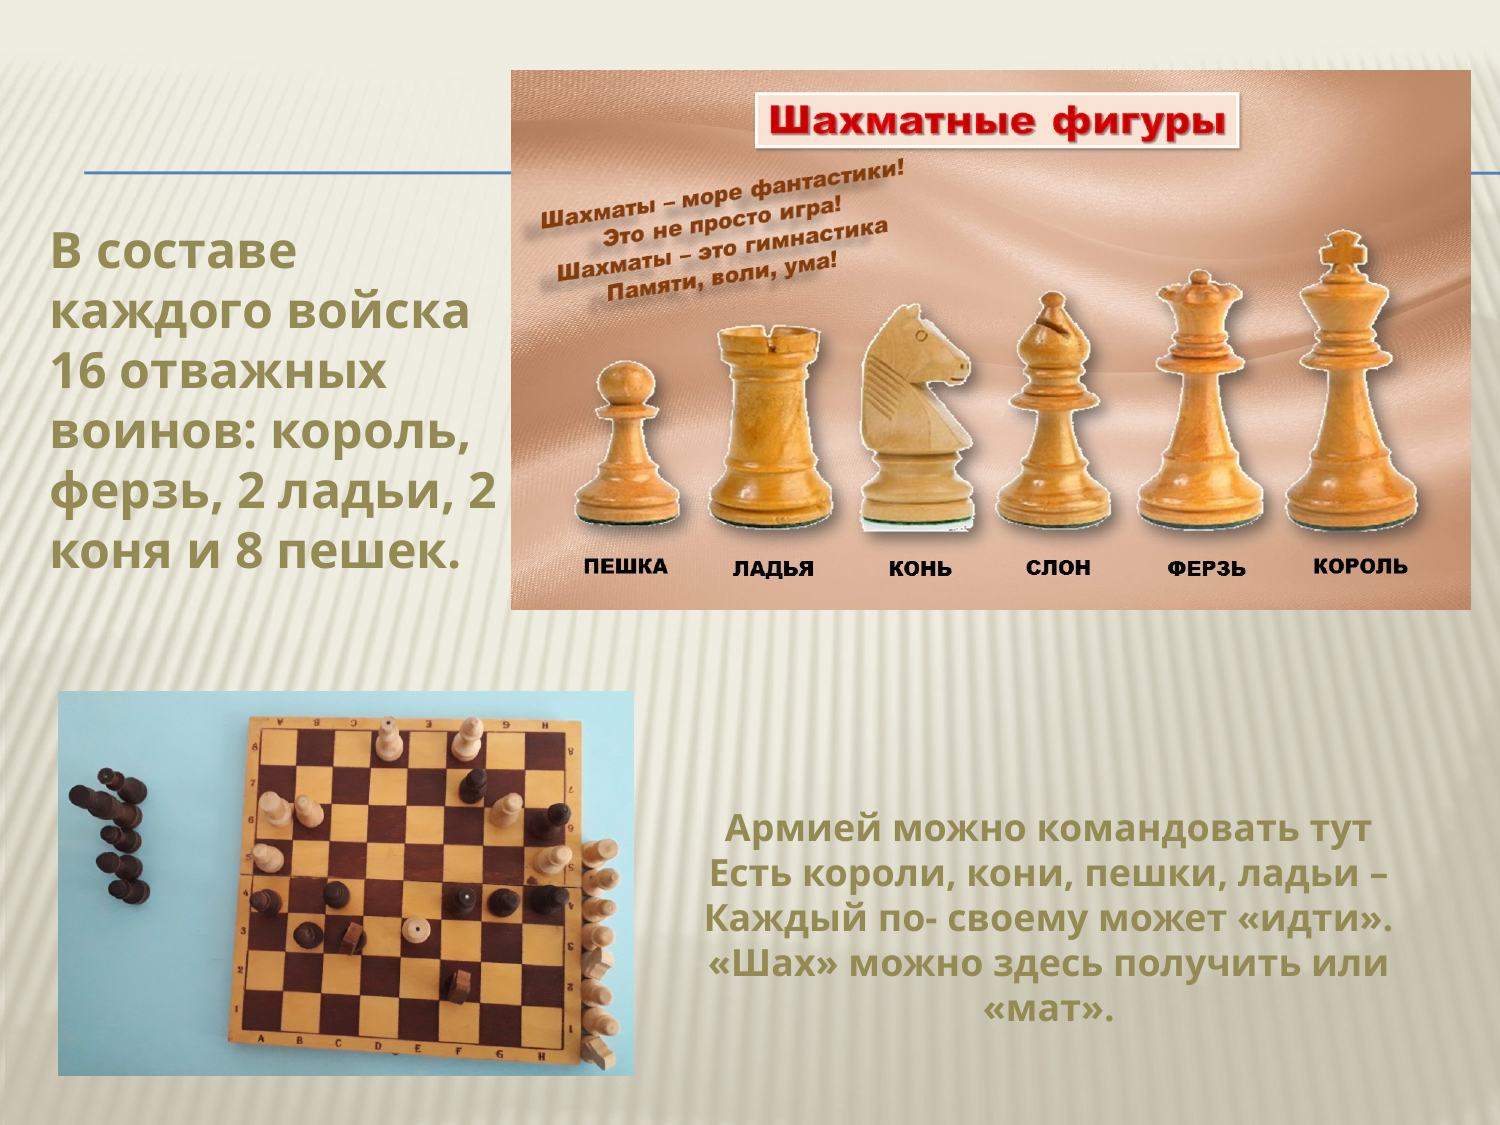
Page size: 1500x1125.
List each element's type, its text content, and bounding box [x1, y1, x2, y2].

text_box В составе каждого войска 16 отважных воинов: король, ферзь, 2 ладьи, 2 коня и 8 пешек. [35, 210, 501, 586]
picture [511, 69, 1471, 610]
picture [58, 691, 634, 1076]
text_box Армией можно командовать тут Есть короли, кони, пешки, ладьи – Каждый по- своему может «идти». «Шах» можно здесь получить или «мат». [643, 796, 1465, 1037]
